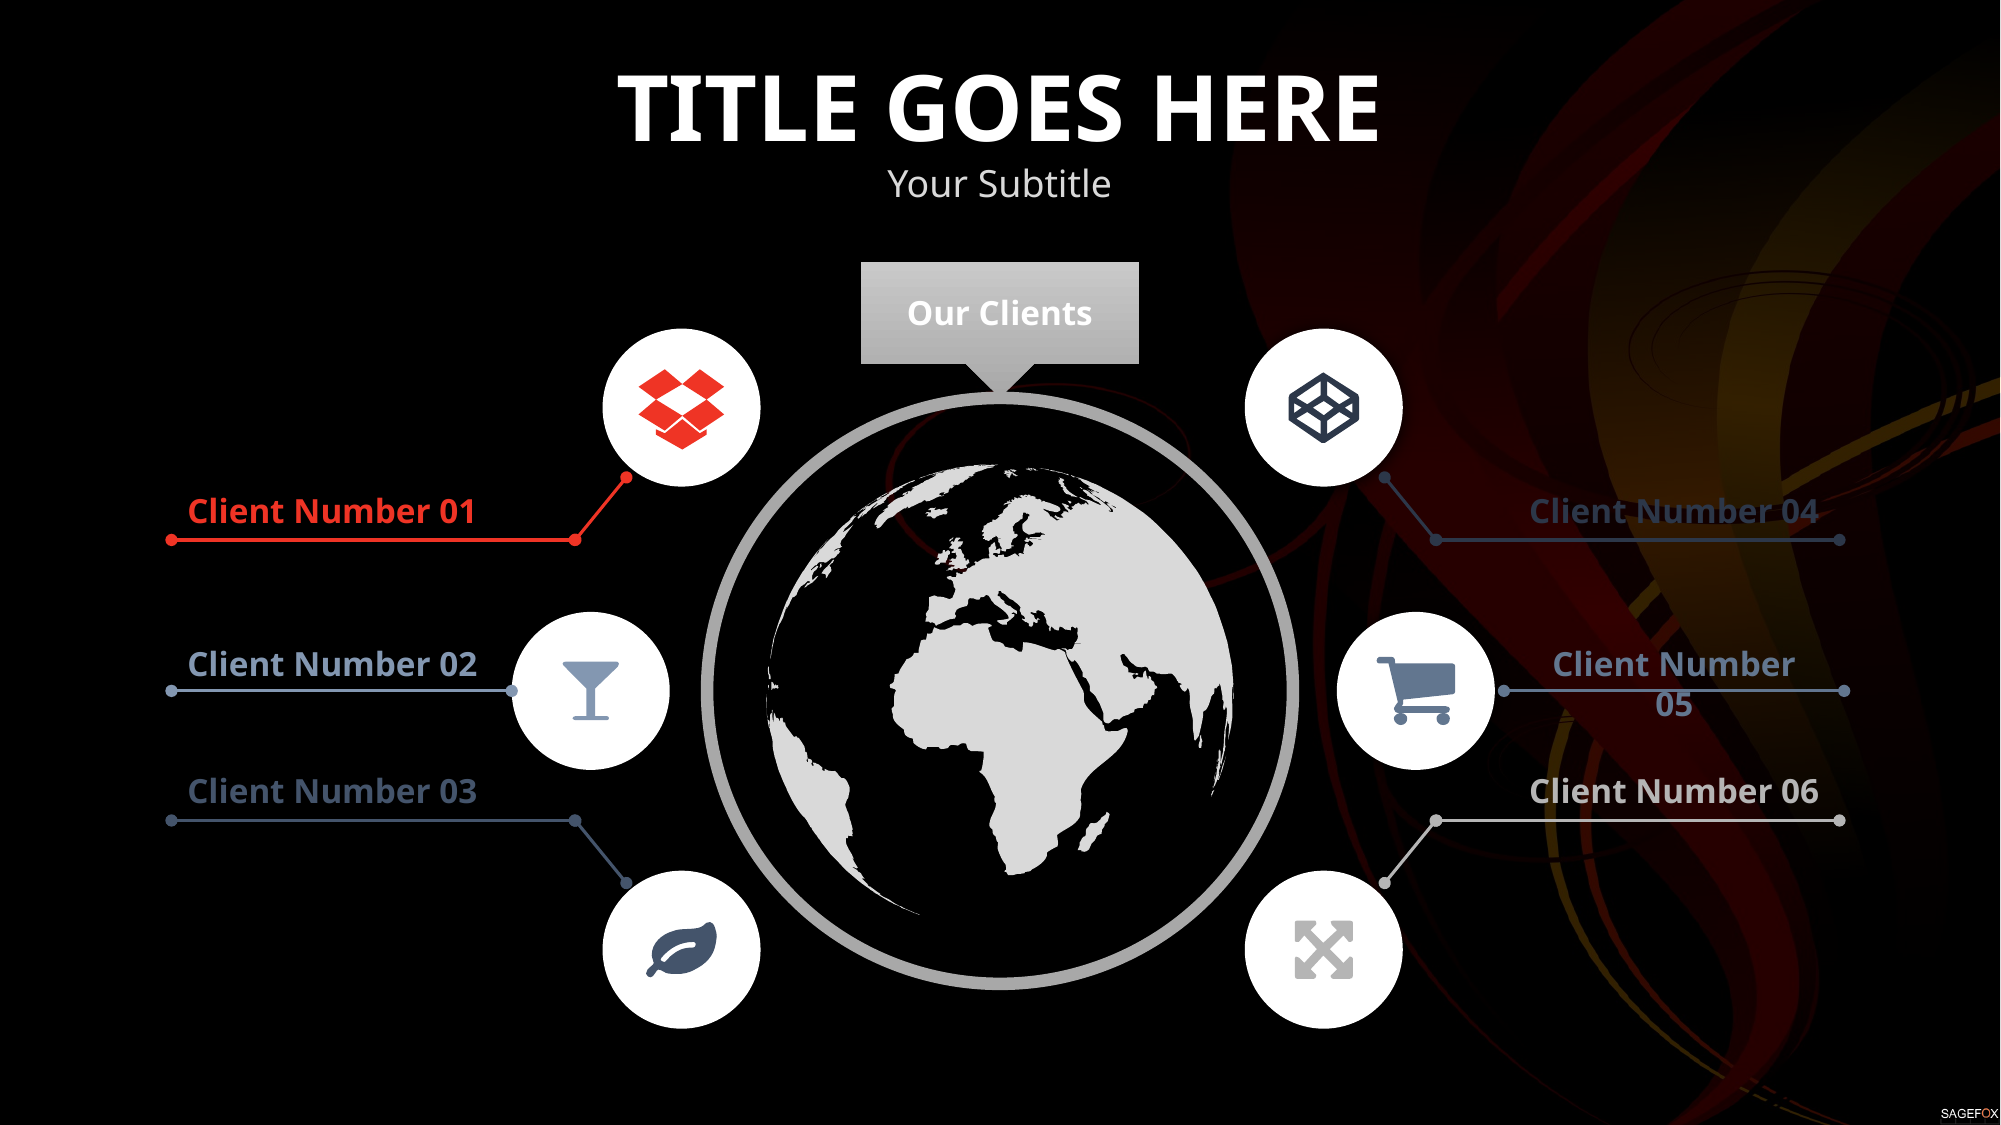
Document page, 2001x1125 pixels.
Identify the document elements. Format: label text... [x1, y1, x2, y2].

text_box [510, 610, 671, 771]
text_box [1003, 469, 1018, 479]
picture [0, 0, 2001, 1125]
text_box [1384, 820, 1840, 884]
text_box [601, 327, 762, 488]
text_box [770, 480, 915, 660]
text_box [171, 477, 627, 540]
text_box [1335, 610, 1496, 771]
text_box [1294, 920, 1353, 979]
text_box [1243, 869, 1404, 1030]
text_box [1384, 477, 1840, 540]
text_box TITLE GOES HERE Your Subtitle [548, 42, 1452, 212]
text_box Client Number 05 [1536, 691, 1813, 724]
text_box [766, 694, 920, 915]
text_box [638, 369, 725, 450]
text_box Client Number 02 [187, 643, 478, 684]
text_box [601, 869, 762, 1030]
text_box [767, 666, 771, 680]
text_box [860, 261, 1140, 398]
text_box Client Number 05 [1536, 643, 1813, 690]
text_box [889, 475, 1234, 876]
text_box Client Number 03 [187, 769, 478, 810]
text_box [771, 681, 779, 690]
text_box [171, 820, 627, 884]
text_box [874, 464, 999, 529]
text_box [1288, 372, 1360, 443]
text_box [646, 922, 717, 978]
text_box [562, 661, 619, 721]
text_box Client Number 06 [1529, 769, 1820, 810]
text_box [706, 398, 1294, 985]
text_box [1025, 467, 1039, 471]
text_box [1376, 656, 1456, 726]
text_box [1243, 327, 1404, 488]
